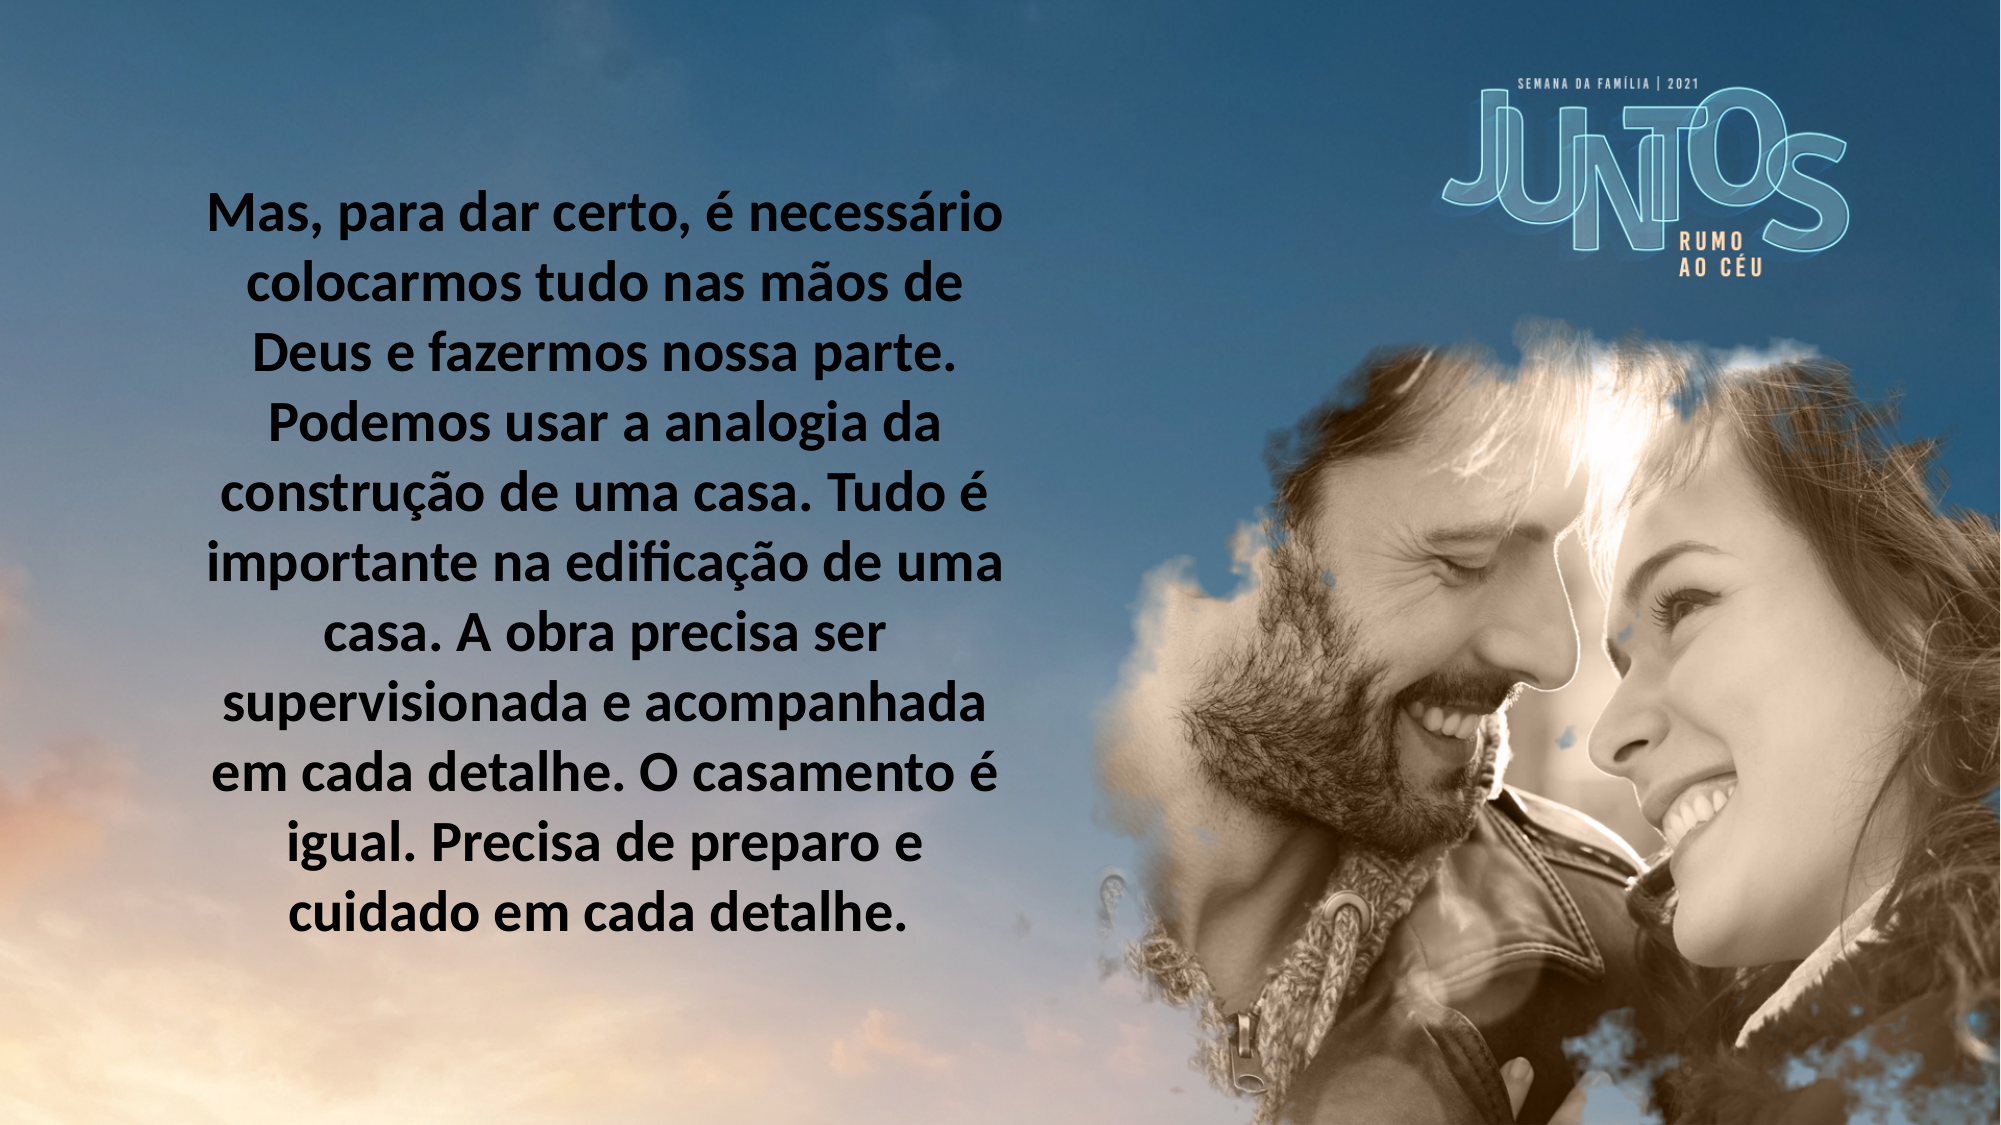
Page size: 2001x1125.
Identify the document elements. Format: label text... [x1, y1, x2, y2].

text_box Mas, para dar certo, é necessário colocarmos tudo nas mãos de Deus e fazermos nossa parte. Podemos usar a analogia da construção de uma casa. Tudo é importante na edificação de uma casa. A obra precisa ser supervisionada e acompanhada em cada detalhe. O casamento é igual. Precisa de preparo e cuidado em cada detalhe. [172, 166, 1038, 951]
picture [0, 0, 2001, 1125]
